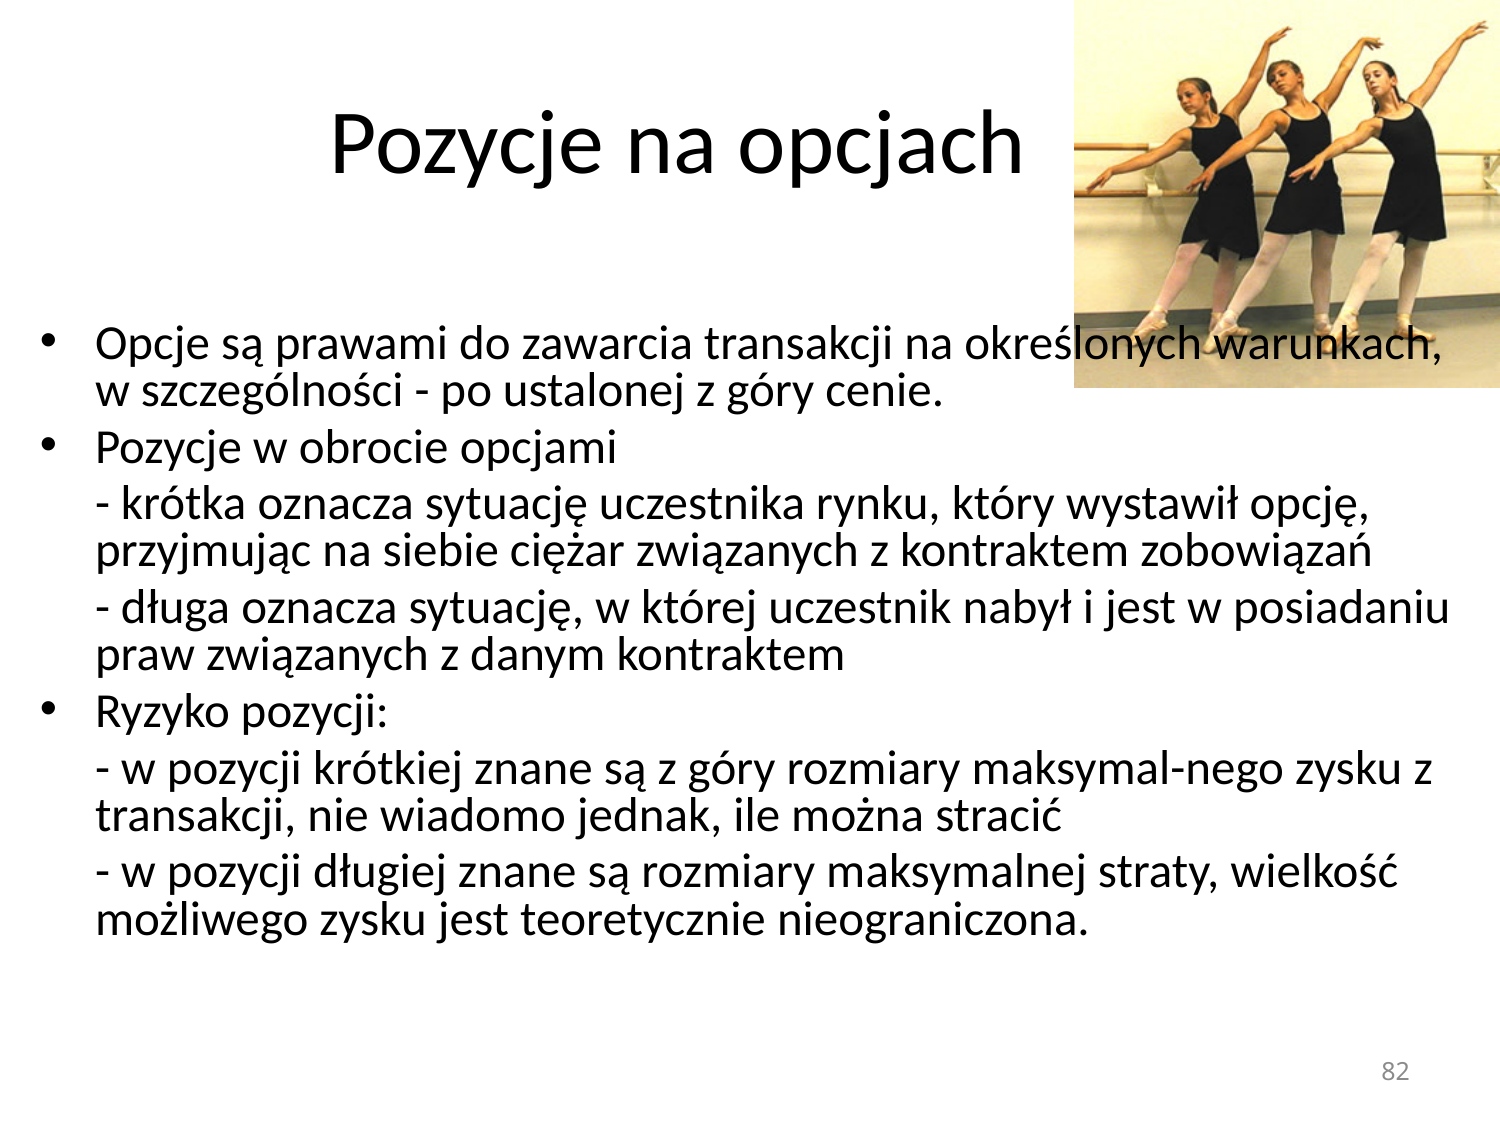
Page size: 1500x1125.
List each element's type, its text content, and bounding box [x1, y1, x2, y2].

title Pozycje na opcjach [3, 42, 1069, 231]
list Opcje są prawami do zawarcia transakcji na określonych warunkach, w szczególności - po ustalonej z góry cenie. Pozycje w obrocie opcjami - krótka oznacza sytuację uczestnika rynku, który wystawił opcję, przyjmując na siebie ciężar związanych z kontraktem zobowiązań - długa oznacza sytuację, w której uczestnik nabył i jest w posiadaniu praw związanych z danym kontraktem Ryzyko pozycji: - w pozycji krótkiej znane są z góry rozmiary maksymal-nego zysku z transakcji, nie wiadomo jednak, ile można stracić - w pozycji długiej znane są rozmiary maksymalnej straty, wielkość możliwego zysku jest teoretycznie nieograniczona. [24, 314, 1500, 990]
picture [1074, 0, 1500, 388]
slide_number 82 [1074, 1042, 1425, 1103]
